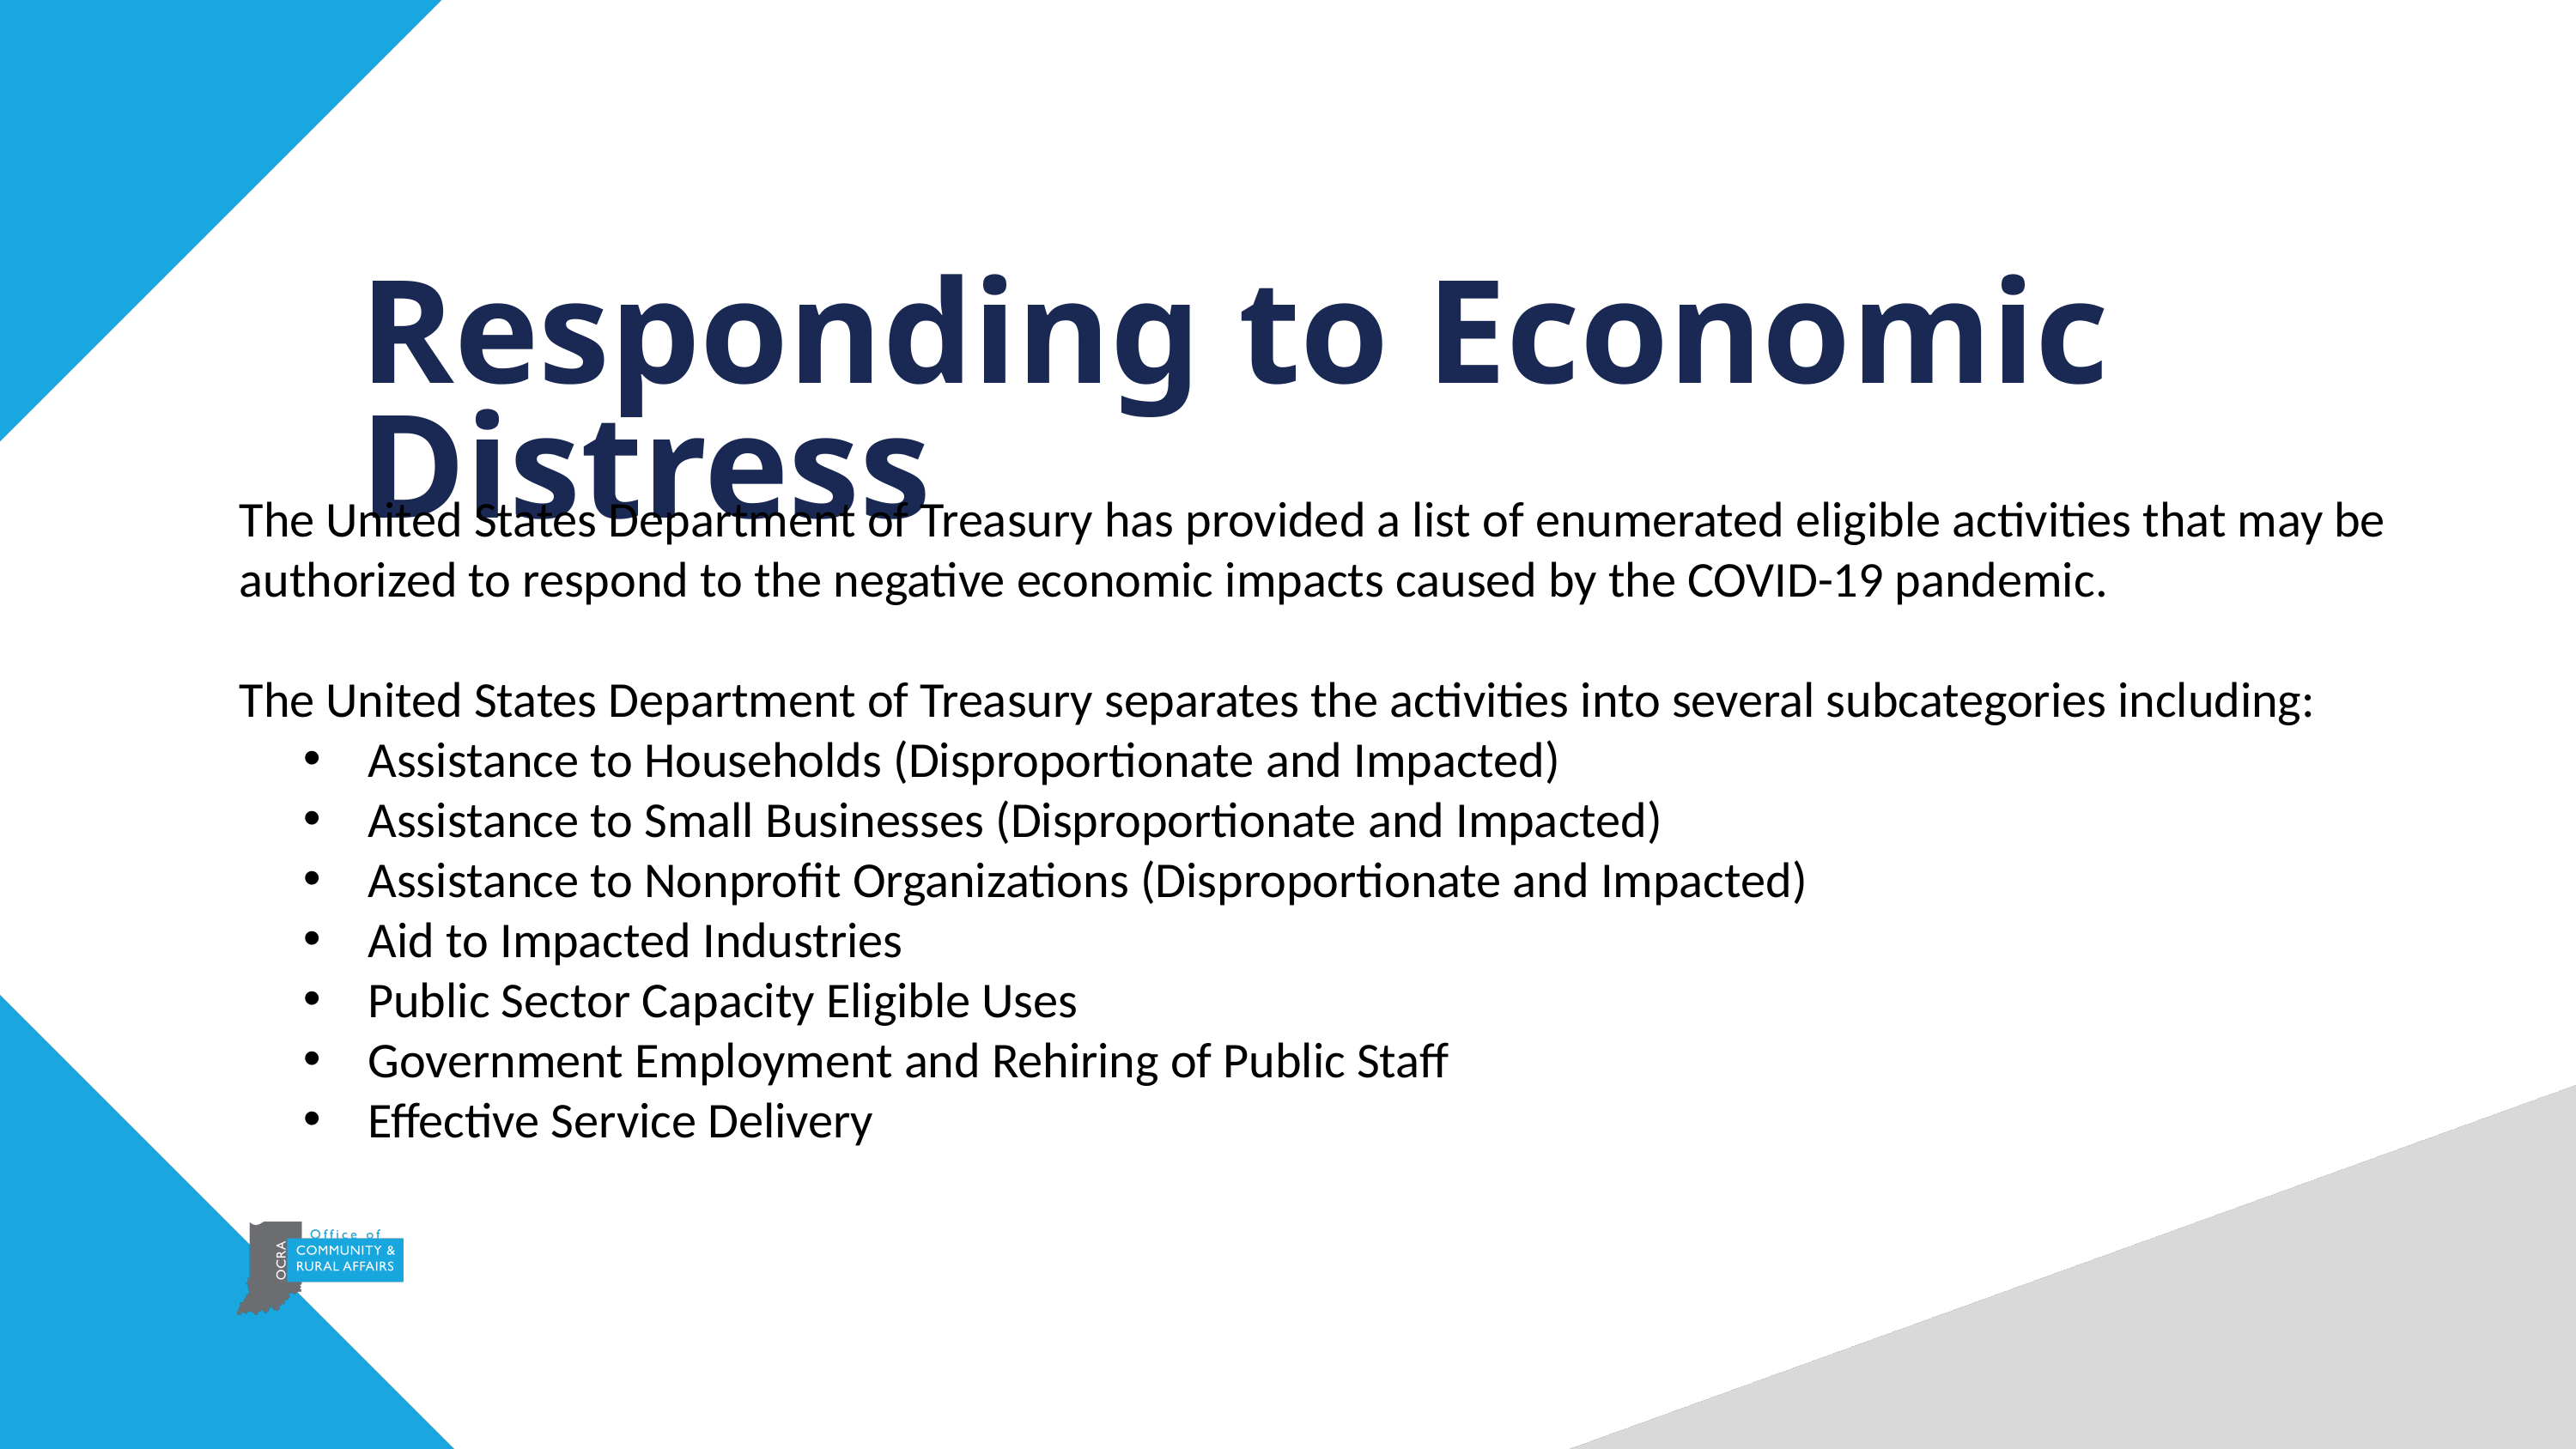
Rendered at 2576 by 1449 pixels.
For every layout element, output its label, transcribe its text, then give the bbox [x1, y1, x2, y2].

picture [0, 0, 452, 445]
picture [0, 994, 454, 1449]
text_box Responding to Economic Distress [360, 276, 2354, 480]
text_box The United States Department of Treasury has provided a list of enumerated eligible activities that may be authorized to respond to the negative economic impacts caused by the COVID-19 pandemic. The United States Department of Treasury separates the activities into several subcategories including: Assistance to Households (Disproportionate and Impacted) Assistance to Small Businesses (Disproportionate and Impacted) Assistance to Nonprofit Organizations (Disproportionate and Impacted) Aid to Impacted Industries Public Sector Capacity Eligible Uses Government Employment and Rehiring of Public Staff Effective Service Delivery [226, 480, 2488, 1215]
picture [1570, 762, 2576, 1449]
